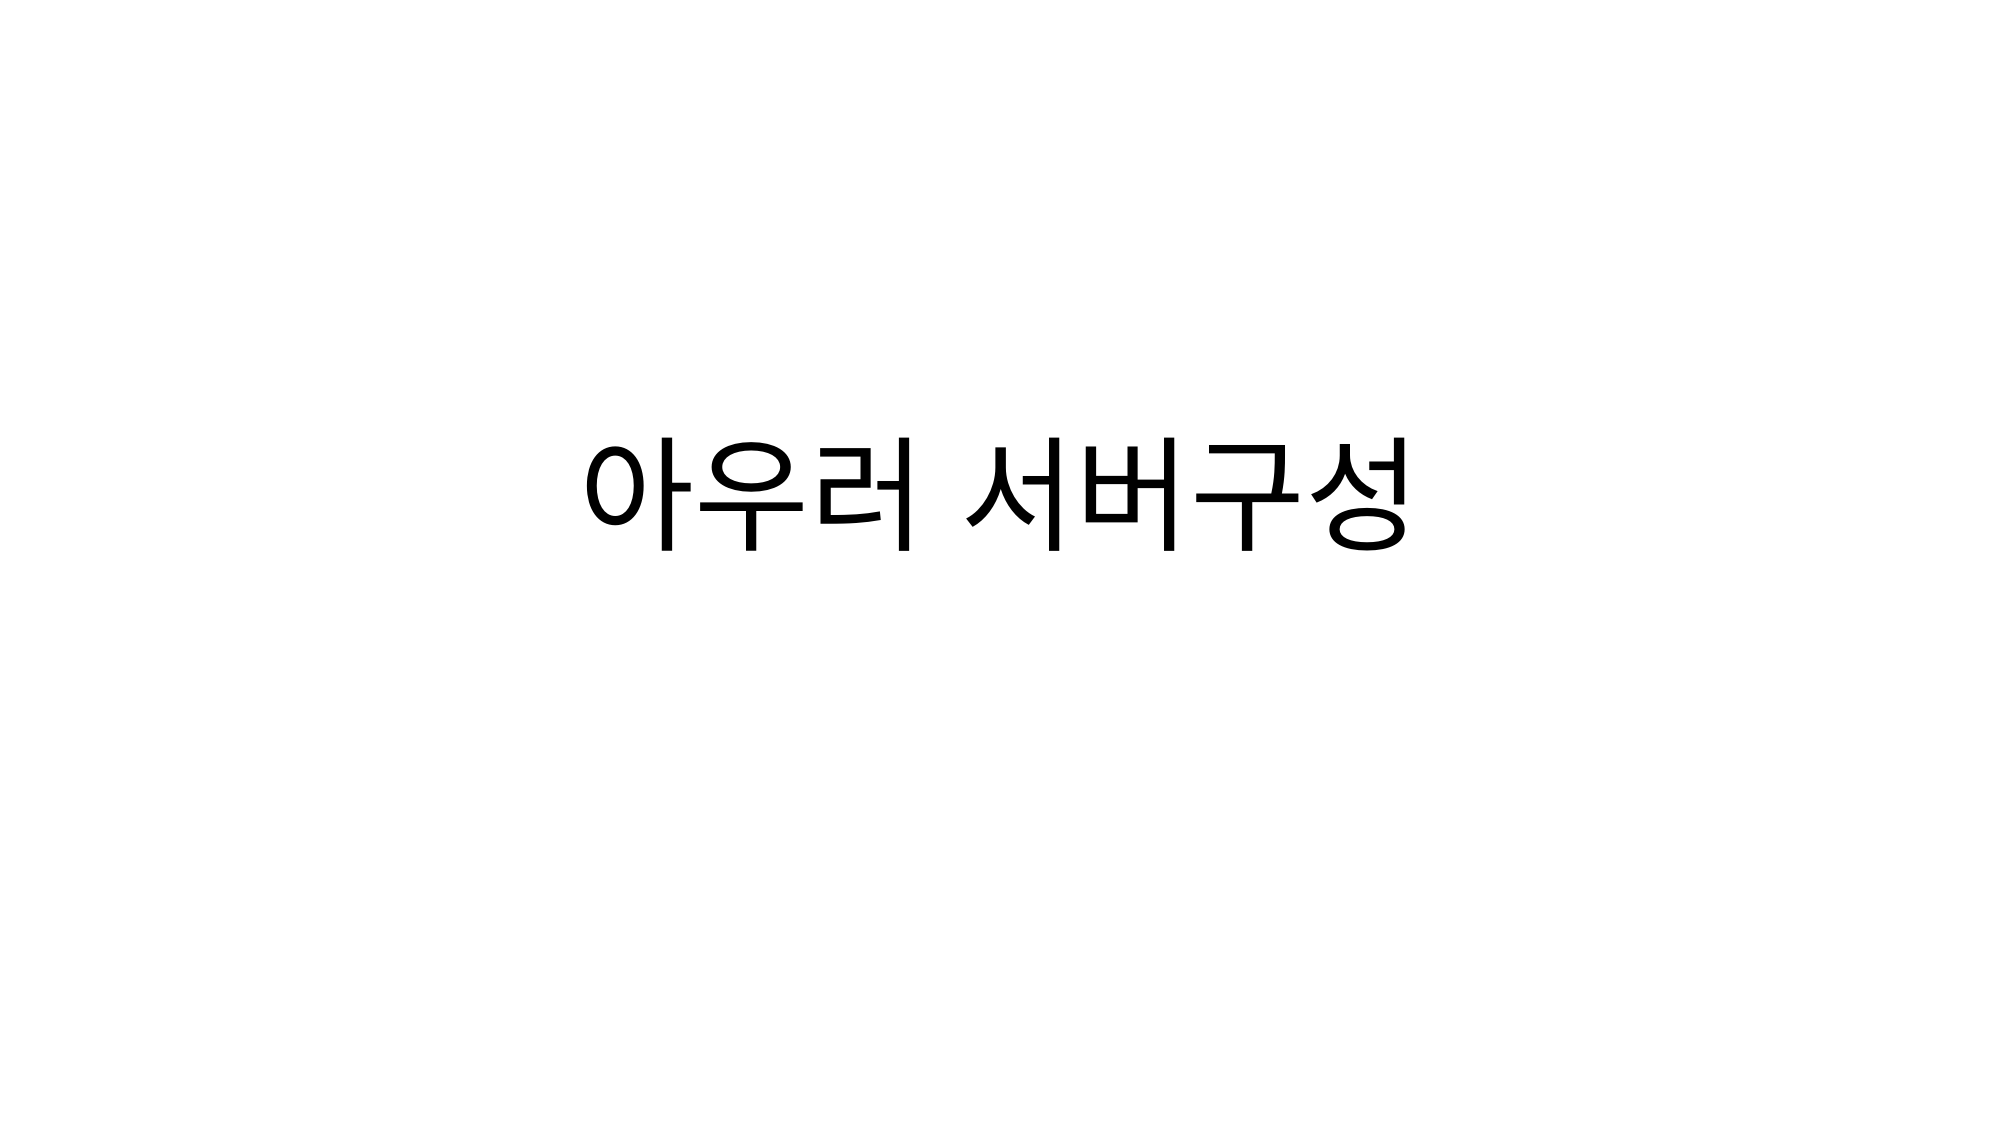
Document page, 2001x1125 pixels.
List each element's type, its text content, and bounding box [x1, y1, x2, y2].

title 아우러 서버구성 [249, 184, 1750, 576]
